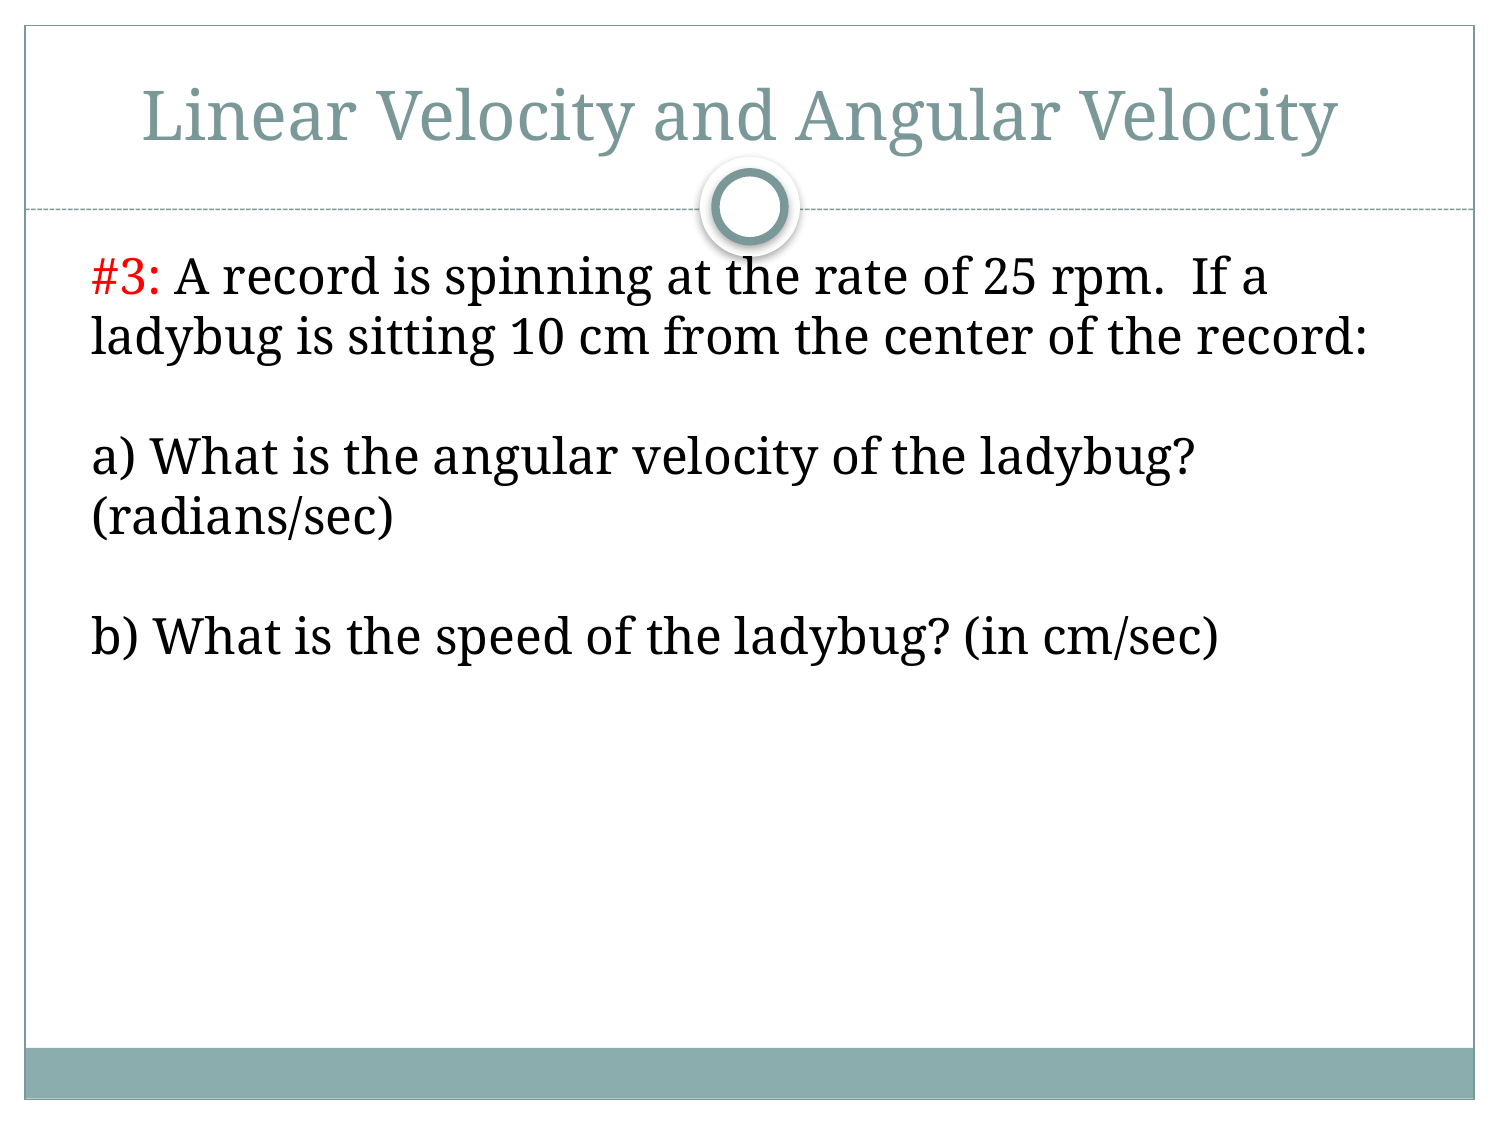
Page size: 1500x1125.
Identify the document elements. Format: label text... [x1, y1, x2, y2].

text_box #3: A record is spinning at the rate of 25 rpm. If a ladybug is sitting 10 cm from the center of the record: a) What is the angular velocity of the ladybug? (radians/sec) b) What is the speed of the ladybug? (in cm/sec) [76, 237, 1463, 733]
title Linear Velocity and Angular Velocity [49, 37, 1450, 162]
